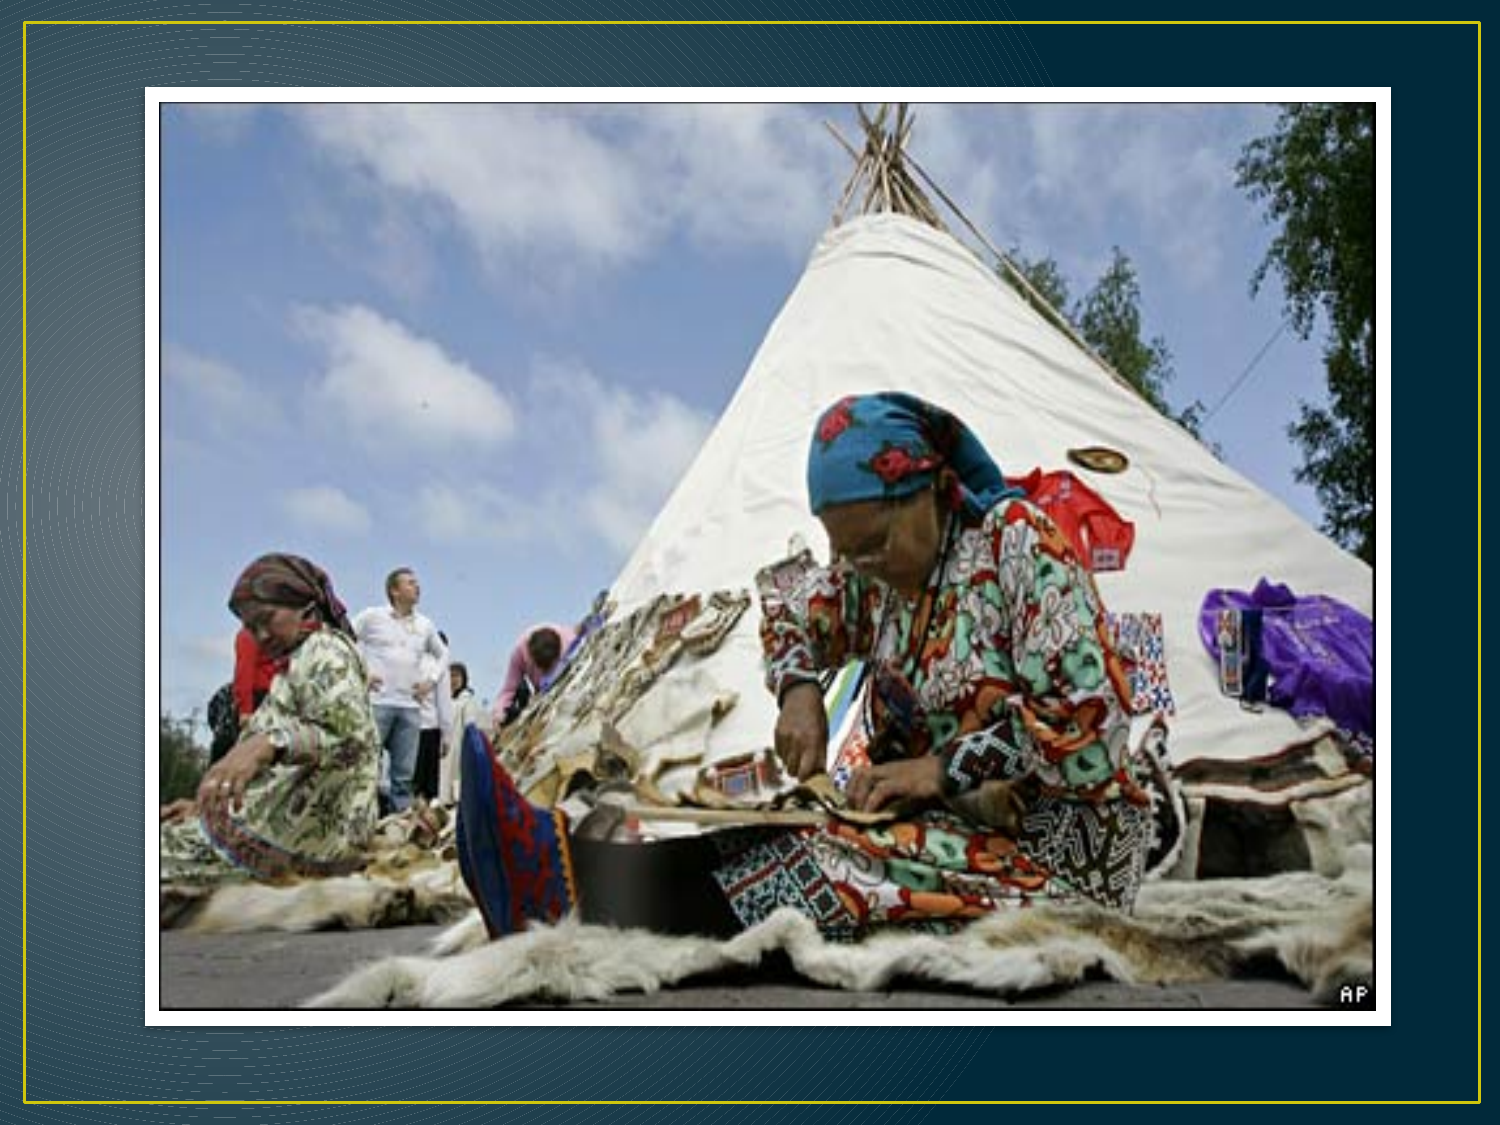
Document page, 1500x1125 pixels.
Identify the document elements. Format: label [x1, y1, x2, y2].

list [159, 101, 1377, 1012]
